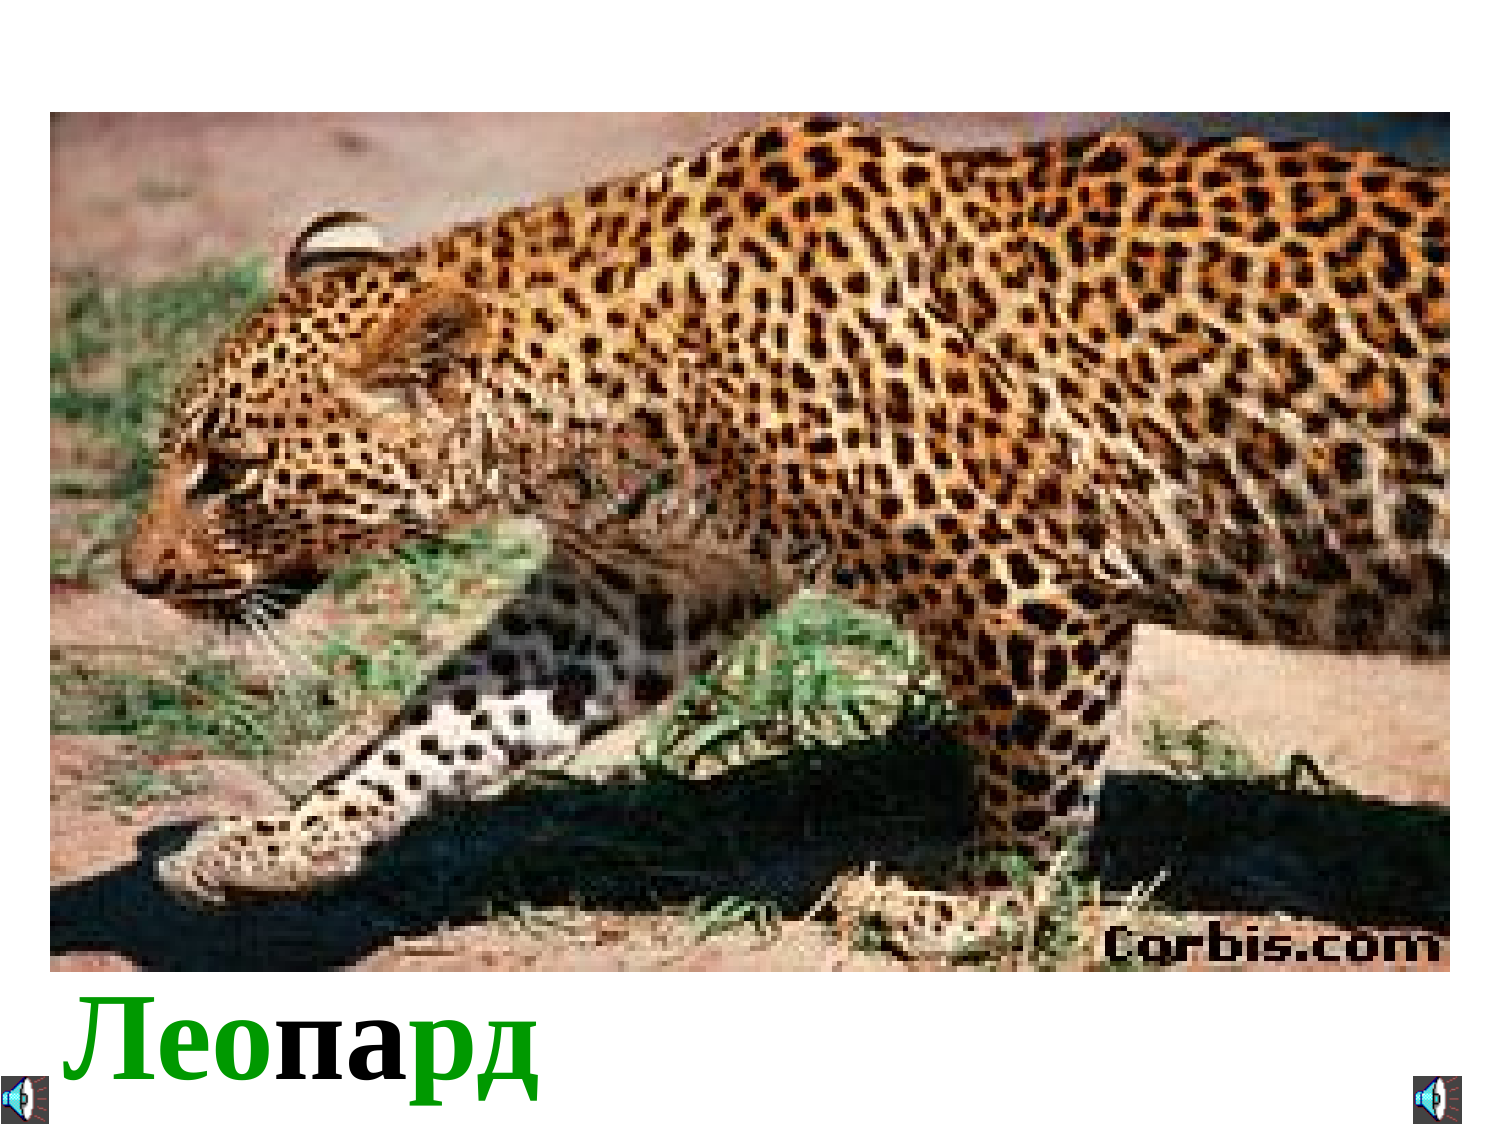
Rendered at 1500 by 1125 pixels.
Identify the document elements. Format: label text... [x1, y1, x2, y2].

picture [0, 1074, 51, 1125]
picture [1412, 1074, 1463, 1125]
text_box Леопард [49, 979, 555, 1112]
picture [49, 112, 1451, 972]
